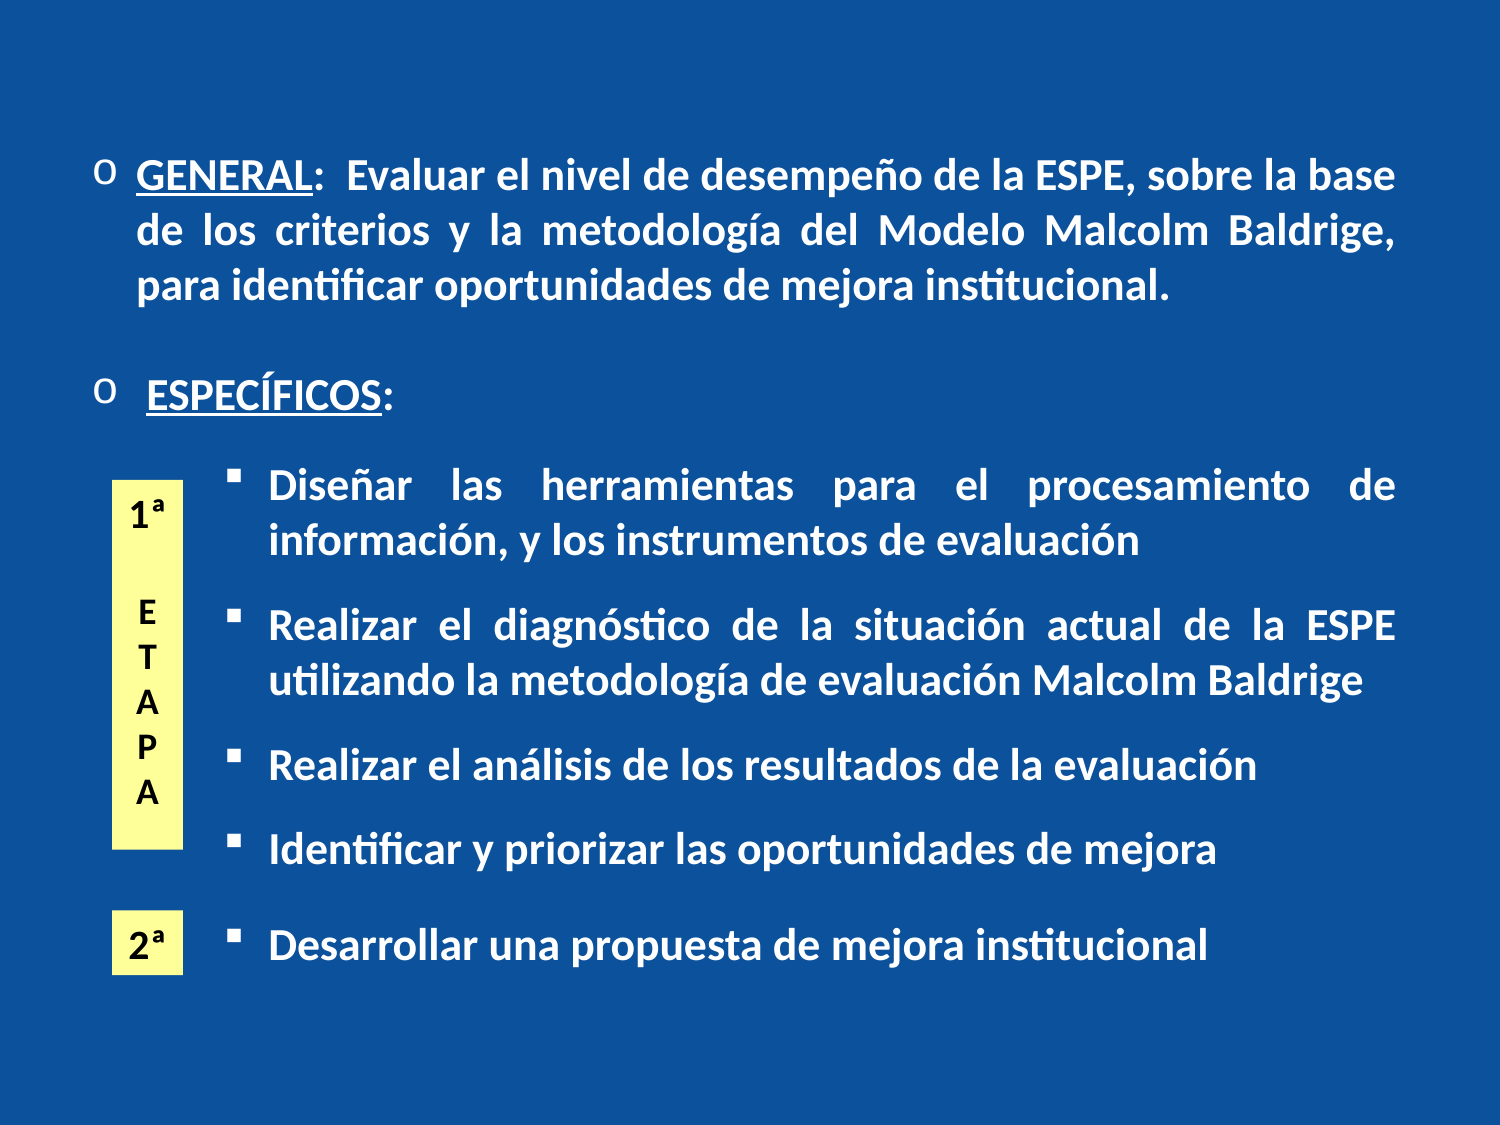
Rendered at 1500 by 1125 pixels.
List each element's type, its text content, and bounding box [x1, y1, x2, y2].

text_box 1ª E T A P A [112, 479, 183, 850]
text_box GENERAL: Evaluar el nivel de desempeño de la ESPE, sobre la base de los criterios y la metodología del Modelo Malcolm Baldrige, para identificar oportunidades de mejora institucional. ESPECÍFICOS: Diseñar las herramientas para el procesamiento de información, y los instrumentos de evaluación Realizar el diagnóstico de la situación actual de la ESPE utilizando la metodología de evaluación Malcolm Baldrige Realizar el análisis de los resultados de la evaluación Identificar y priorizar las oportunidades de mejora Desarrollar una propuesta de mejora institucional [76, 137, 1412, 977]
text_box 2ª [112, 910, 183, 976]
